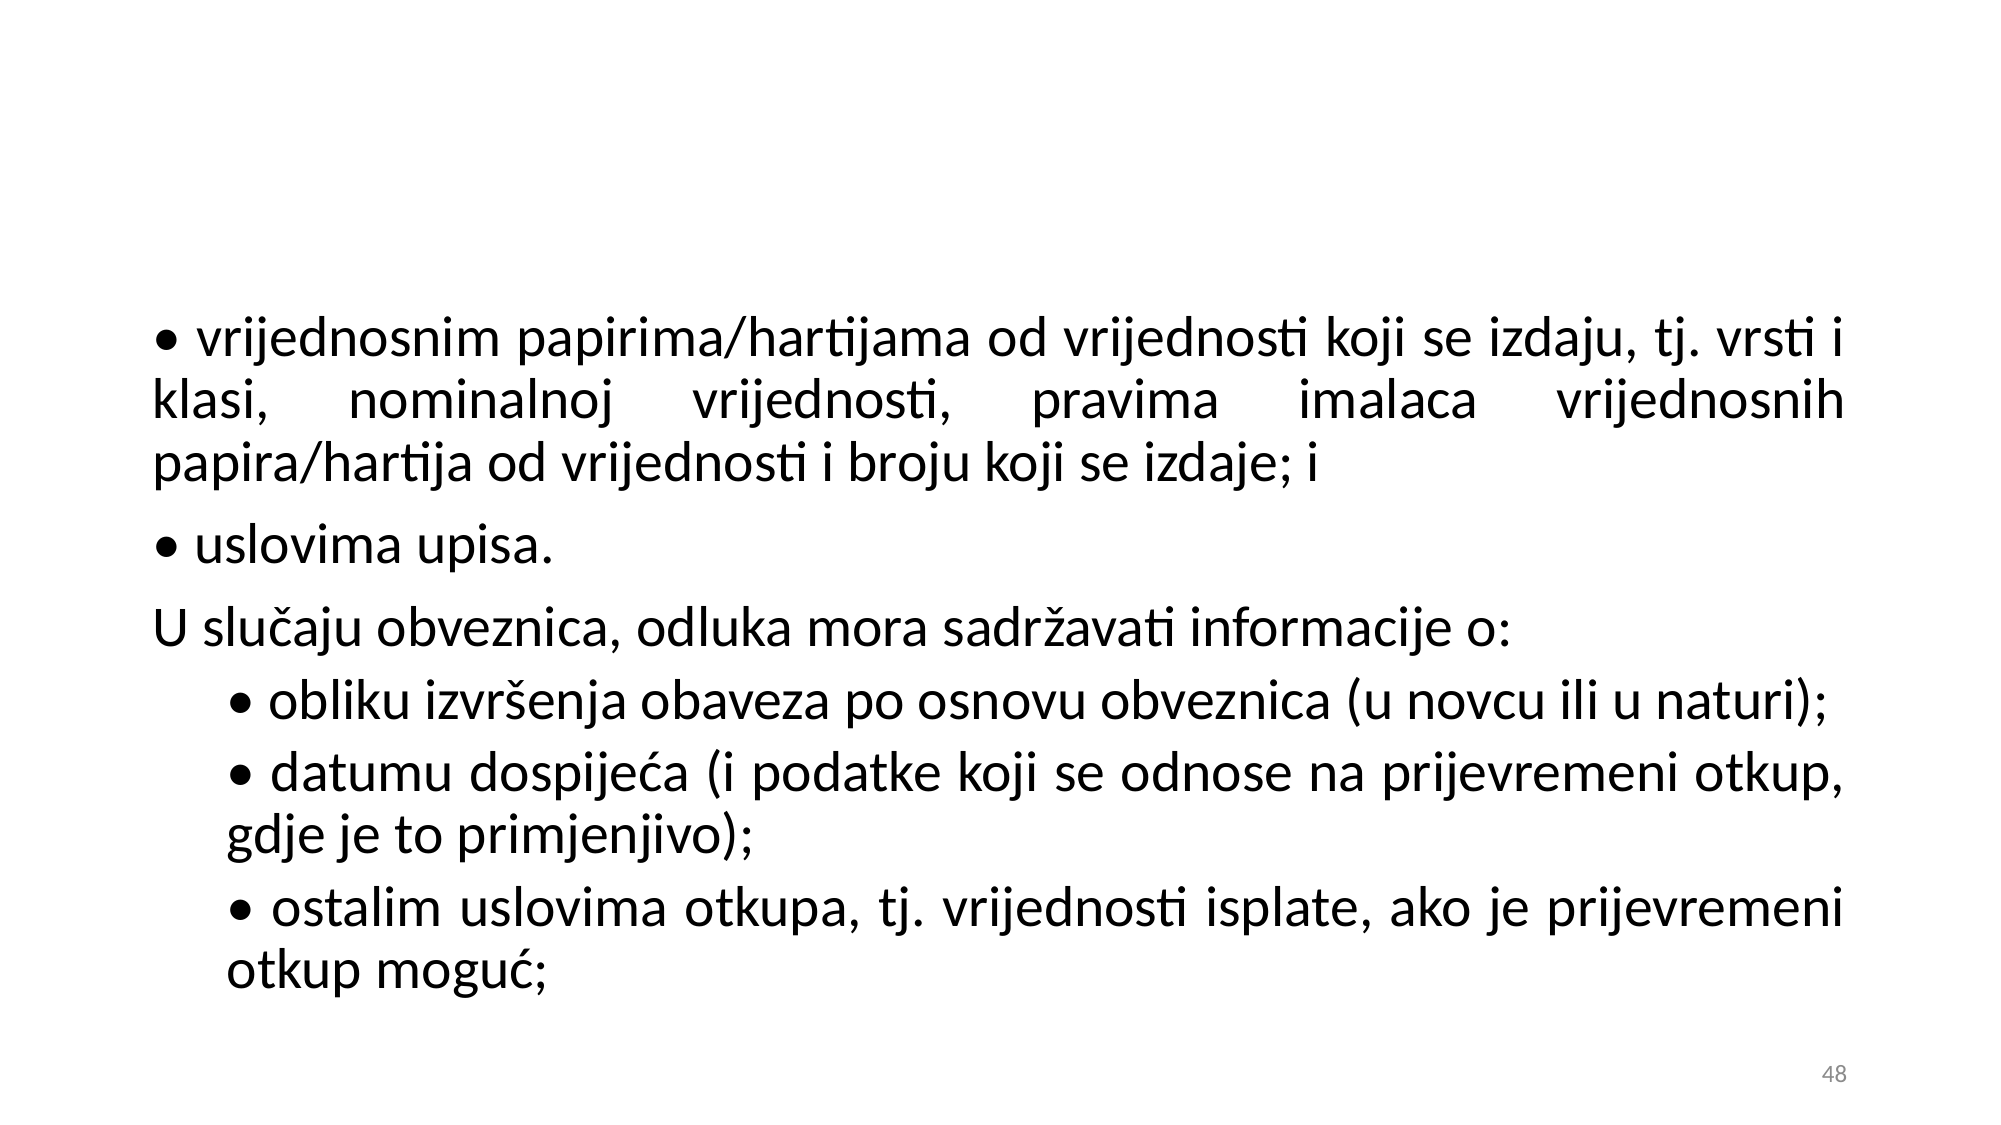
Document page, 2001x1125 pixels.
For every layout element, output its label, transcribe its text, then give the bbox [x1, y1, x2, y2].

slide_number 48 [1412, 1042, 1863, 1103]
list • vrijednosnim papirima/hartijama od vrijednosti koji se izdaju, tj. vrsti i klasi, nominalnoj vrijednosti, pravima imalaca vrijednosnih papira/hartija od vrijednosti i broju koji se izdaje; i • uslovima upisa. U slučaju obveznica, odluka mora sadržavati informacije o: • obliku izvršenja obaveza po osnovu obveznica (u novcu ili u naturi); • datumu dospijeća (i podatke koji se odnose na prijevremeni otkup, gdje je to primjenjivo); • ostalim uslovima otkupa, tj. vrijednosti isplate, ako je prijevremeni otkup moguć; [137, 299, 1863, 1014]
